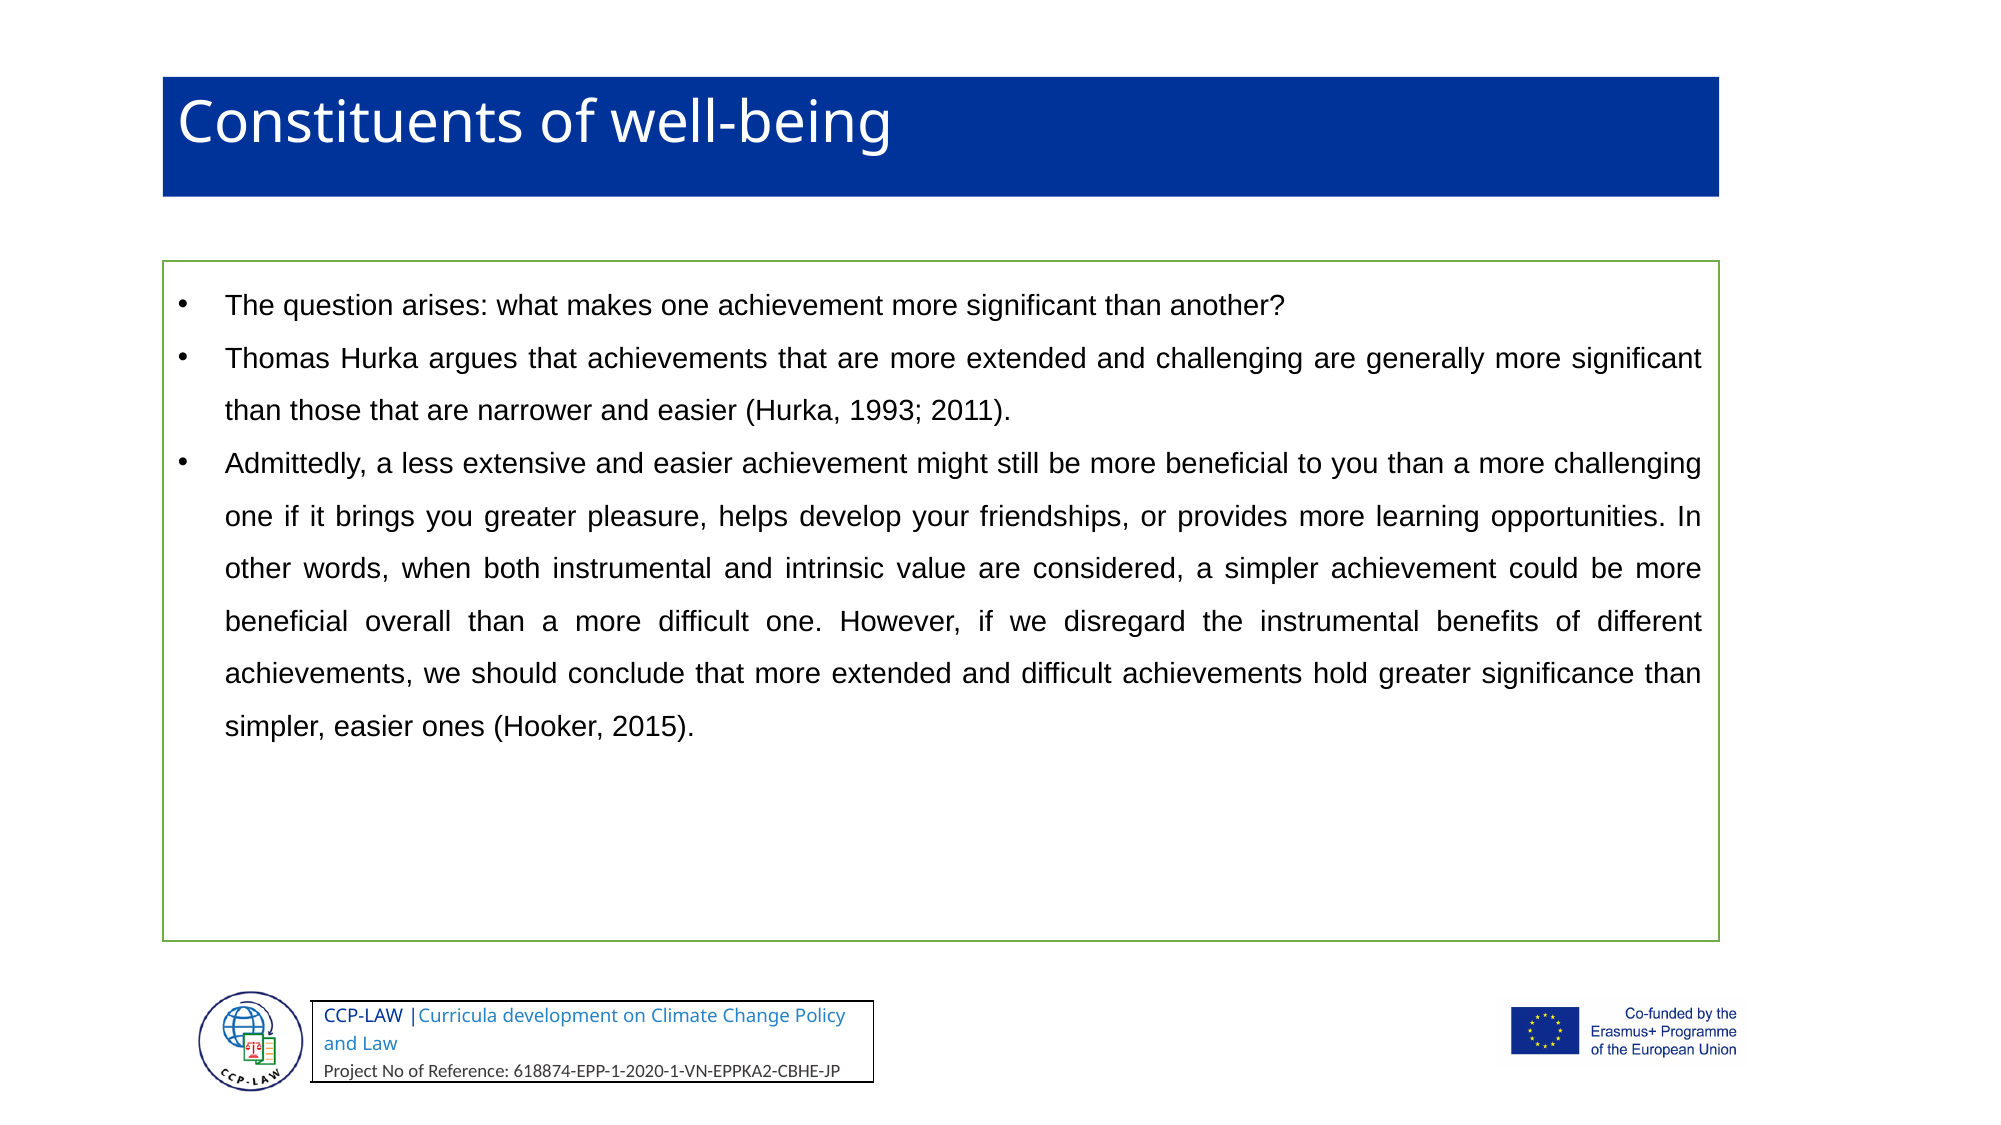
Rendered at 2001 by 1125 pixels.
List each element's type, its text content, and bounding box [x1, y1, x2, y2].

picture [1497, 997, 1748, 1068]
text_box Constituents of well-being [162, 76, 1720, 197]
text_box The question arises: what makes one achievement more significant than another? Thomas Hurka argues that achievements that are more extended and challenging are generally more significant than those that are narrower and easier (Hurka, 1993; 2011). Admittedly, a less extensive and easier achievement might still be more beneficial to you than a more challenging one if it brings you greater pleasure, helps develop your friendships, or provides more learning opportunities. In other words, when both instrumental and intrinsic value are considered, a simpler achievement could be more beneficial overall than a more difficult one. However, if we disregard the instrumental benefits of different achievements, we should conclude that more extended and difficult achievements hold greater significance than simpler, easier ones (Hooker, 2015). [162, 261, 1720, 942]
picture [195, 984, 310, 1095]
